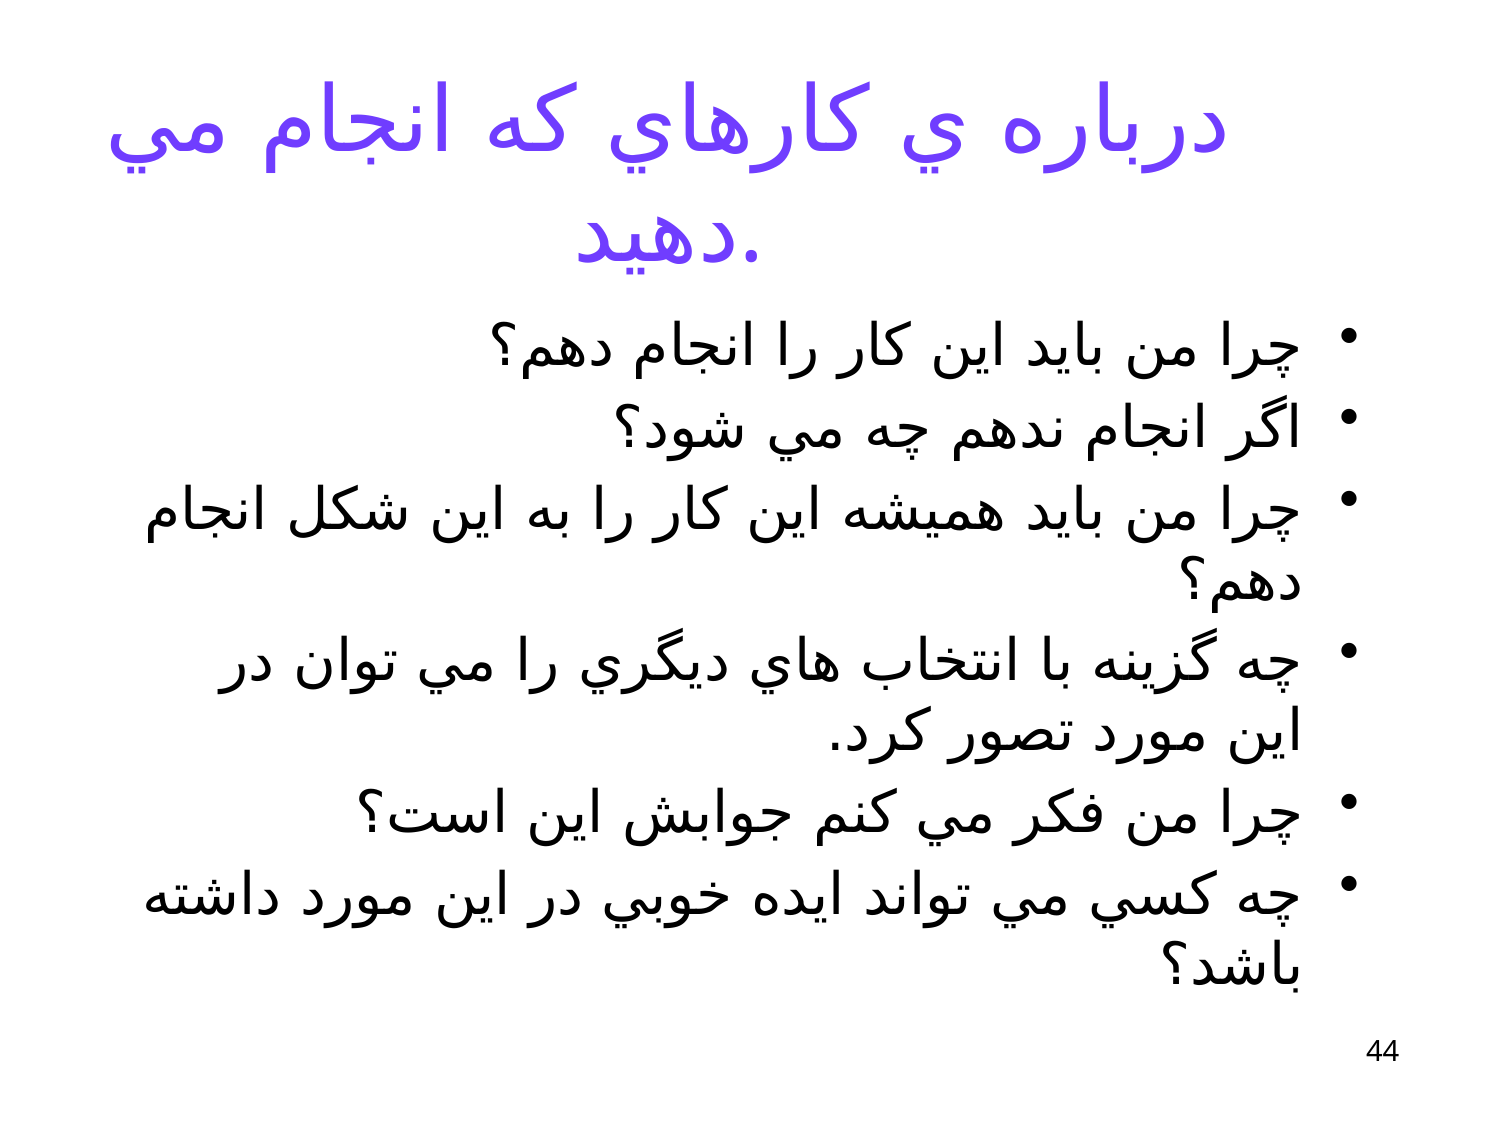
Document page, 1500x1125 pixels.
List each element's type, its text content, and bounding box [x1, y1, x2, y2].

title درباره ي كارهاي كه انجام مي دهيد. [50, 24, 1288, 288]
slide_number 44 [1101, 1024, 1415, 1101]
list چرا من بايد اين كار را انجام دهم؟ اگر انجام ندهم چه مي شود؟ چرا من بايد هميشه اين كار را به اين شكل انجام دهم؟ چه گزينه با انتخاب هاي ديگري را مي توان در اين مورد تصور كرد. چرا من فكر مي كنم جوابش اين است؟ چه كسي مي تواند ايده خوبي در اين مورد داشته باشد؟ [112, 299, 1375, 900]
